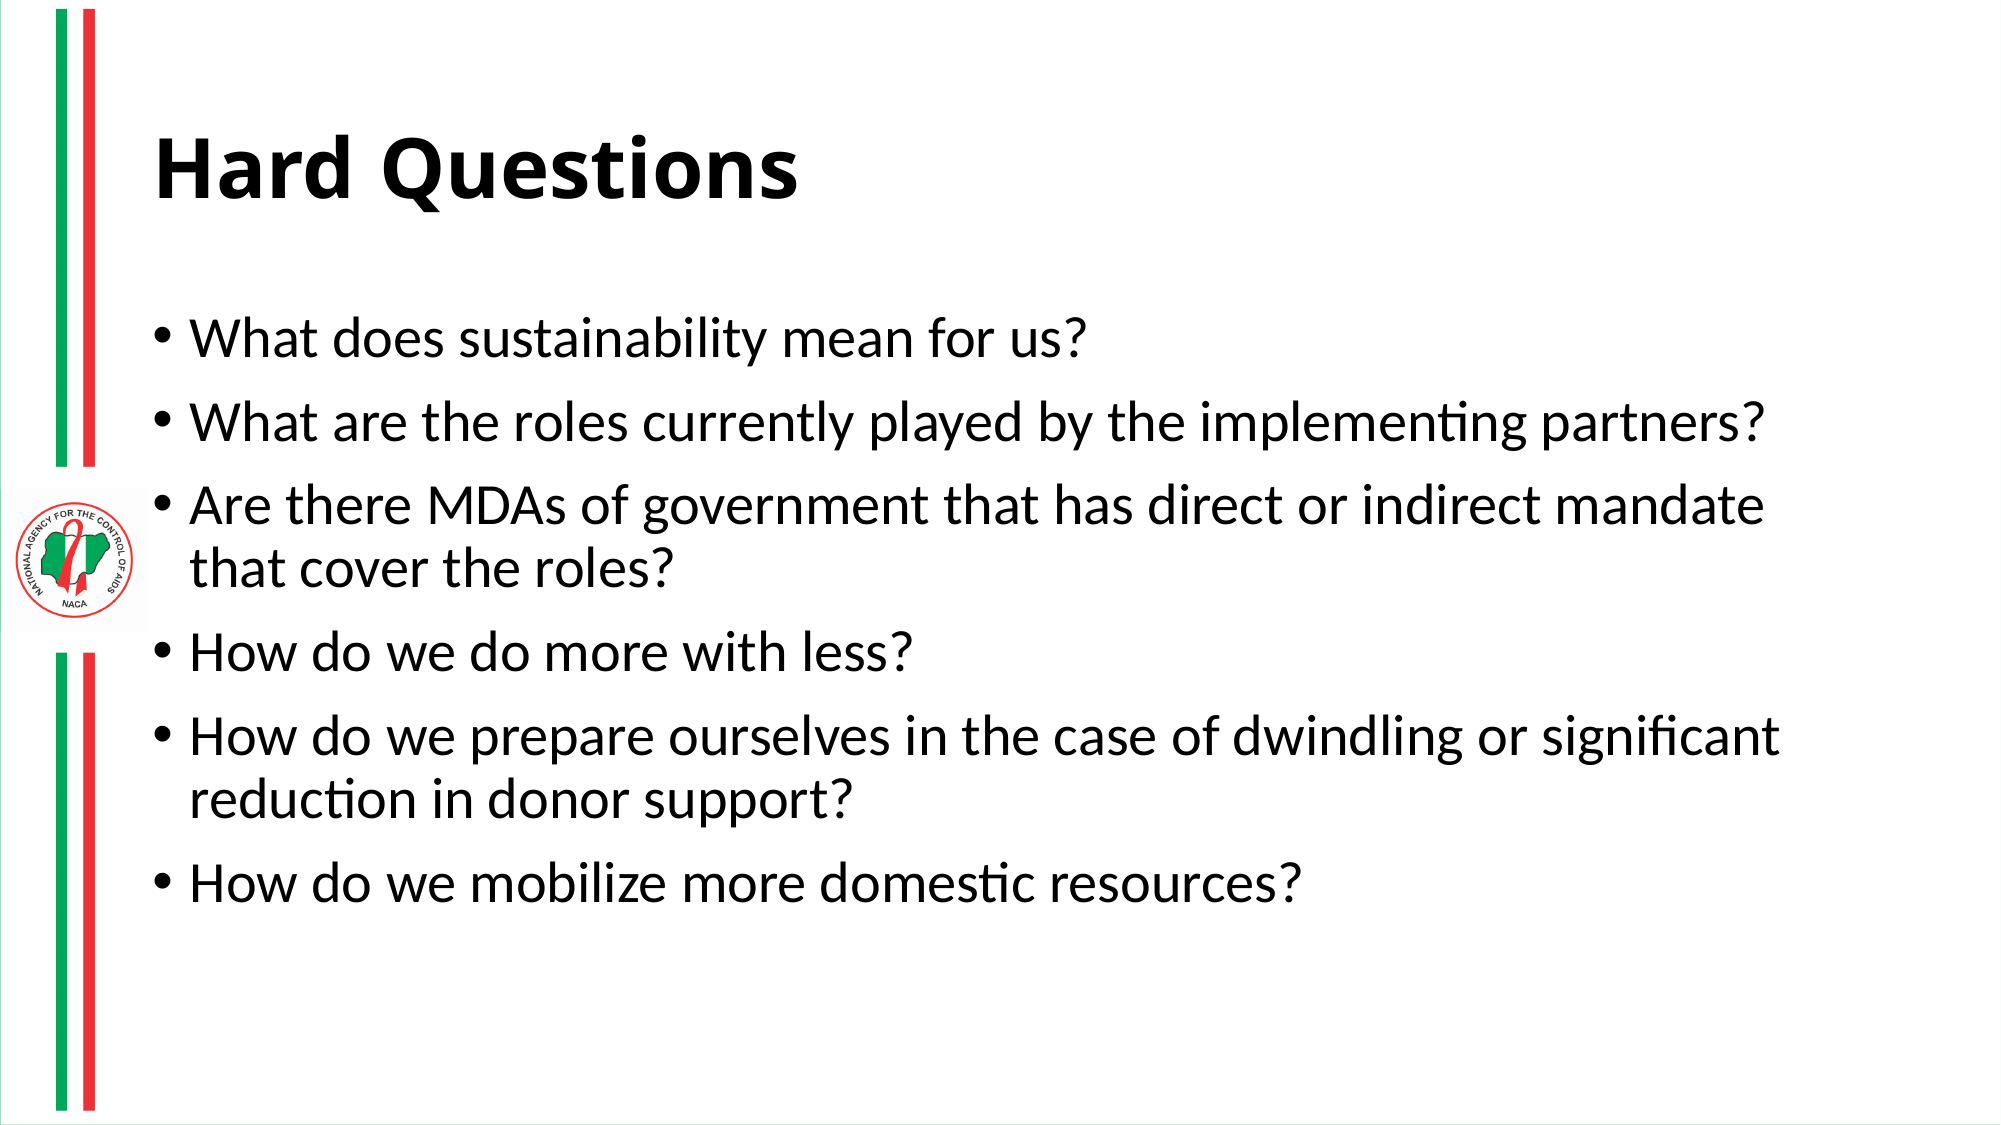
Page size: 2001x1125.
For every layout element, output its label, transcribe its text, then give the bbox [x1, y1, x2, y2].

title Hard Questions [137, 59, 1863, 278]
list What does sustainability mean for us? What are the roles currently played by the implementing partners? Are there MDAs of government that has direct or indirect mandate that cover the roles? How do we do more with less? How do we prepare ourselves in the case of dwindling or significant reduction in donor support? How do we mobilize more domestic resources? [137, 299, 1863, 1014]
picture [0, 0, 2001, 1125]
